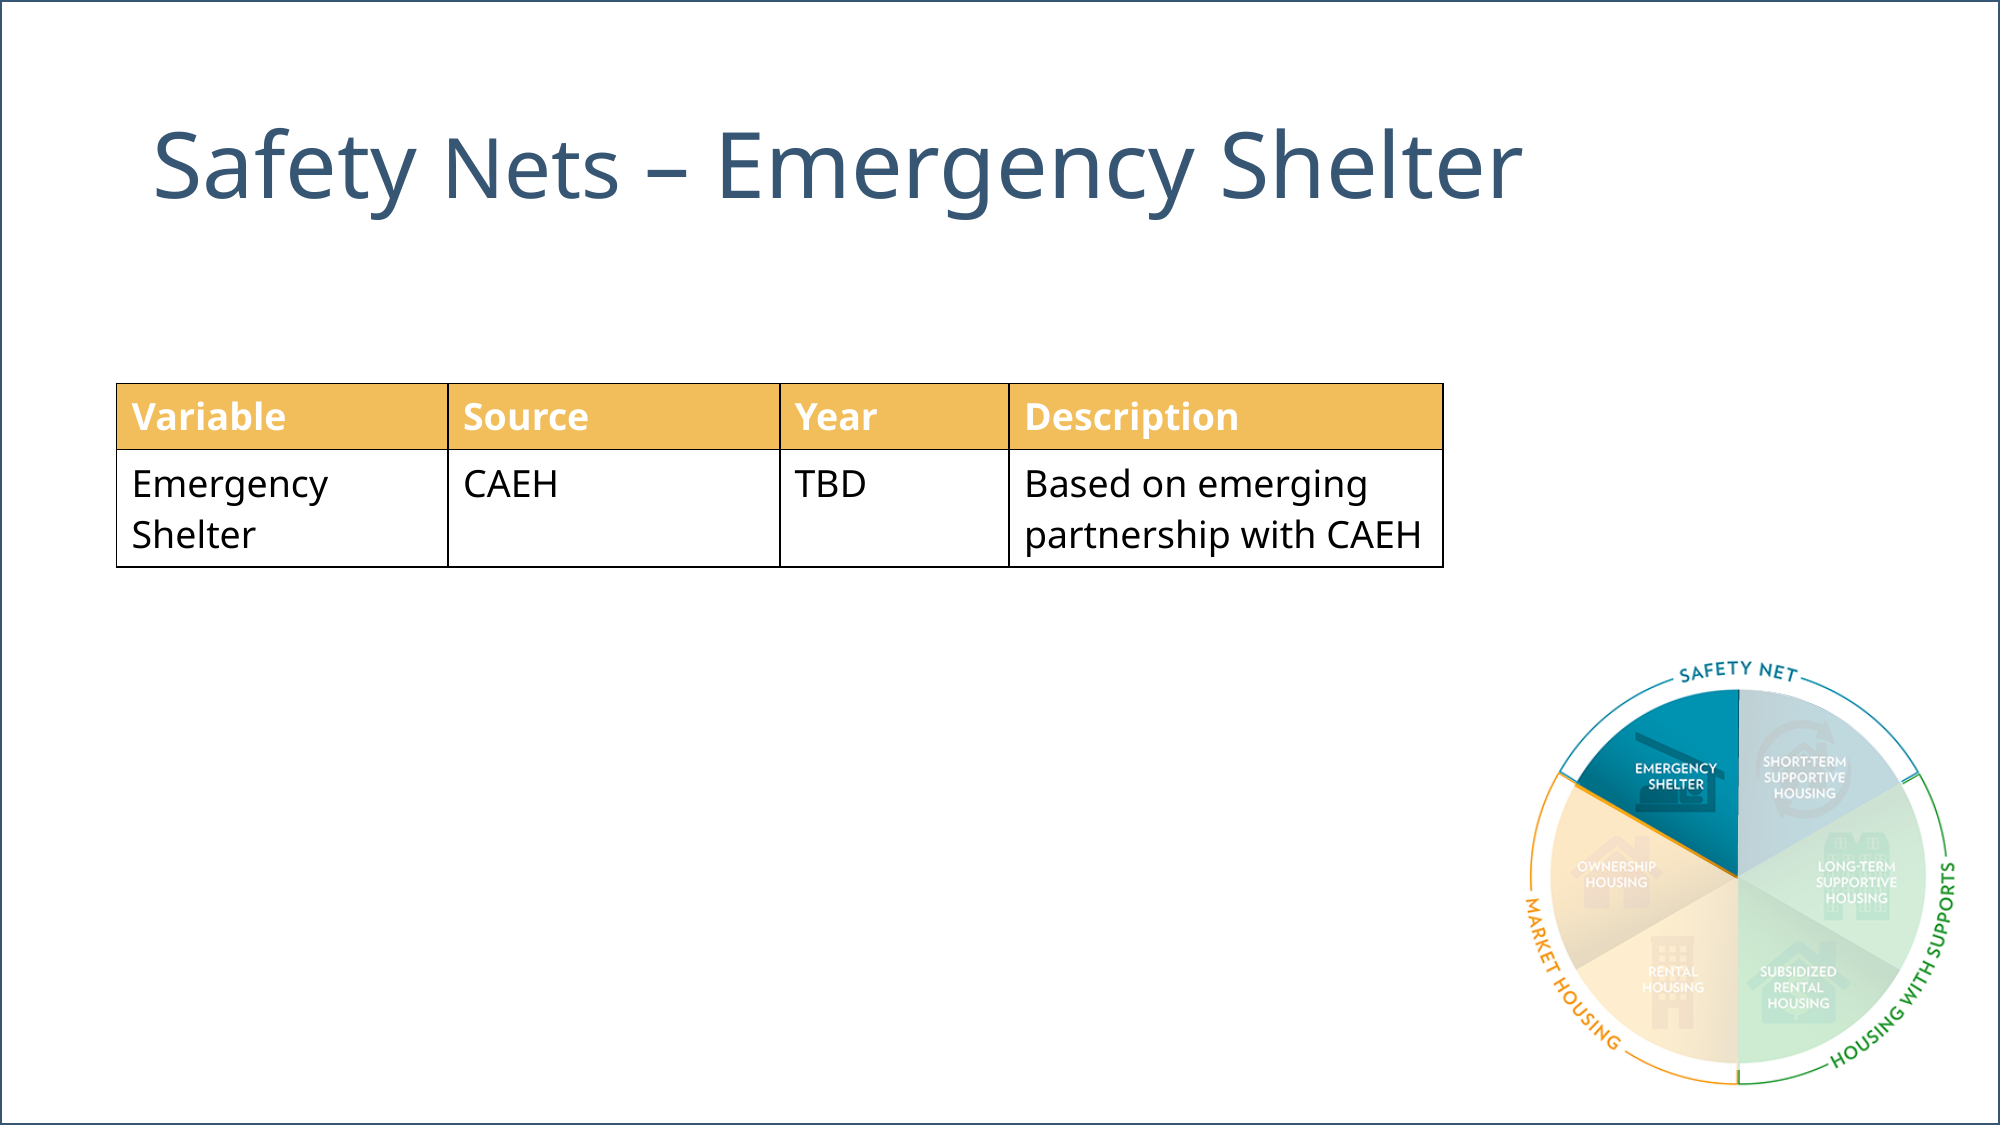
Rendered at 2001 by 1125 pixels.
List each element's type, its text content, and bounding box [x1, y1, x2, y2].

table_cell Emergency Shelter [117, 450, 447, 566]
table_header Description [1010, 384, 1442, 449]
picture [1422, 632, 2000, 1125]
table_header Variable [117, 384, 447, 449]
table_cell TBD [781, 450, 1008, 566]
table_header Source [449, 384, 779, 449]
text_box [0, 0, 2000, 1125]
table_header Year [781, 384, 1008, 449]
table_cell Based on emerging partnership with CAEH [1010, 450, 1442, 566]
table_cell CAEH [449, 450, 779, 566]
